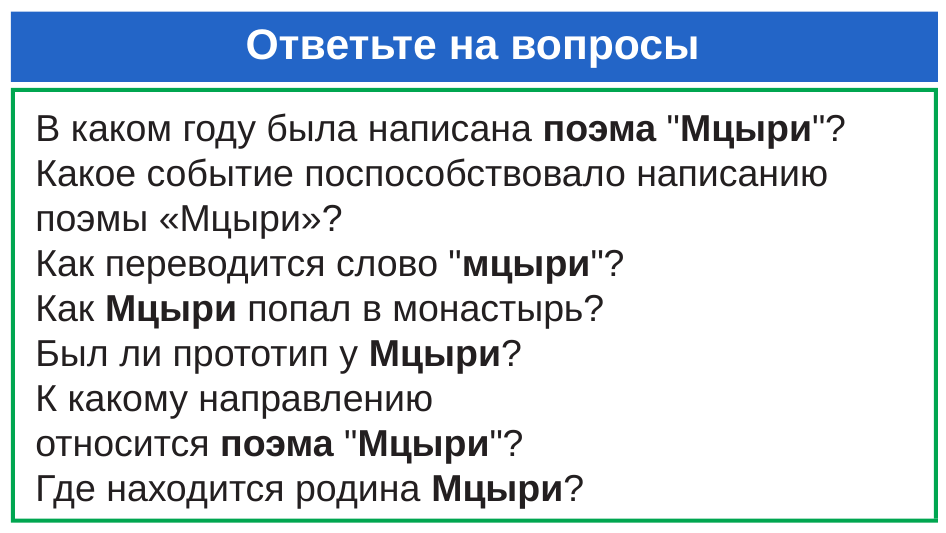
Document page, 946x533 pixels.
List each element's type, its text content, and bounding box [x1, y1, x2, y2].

title Ответьте на вопросы [49, 16, 897, 69]
list В каком году была написана поэма "Мцыри"? Какое событие поспособствовало написанию поэмы «Мцыри»? Как переводится слово "мцыри"? Как Мцыри попал в монастырь? Был ли прототип у Мцыри? К какому направлению относится поэма "Мцыри"? Где находится родина Мцыри? [35, 103, 923, 533]
